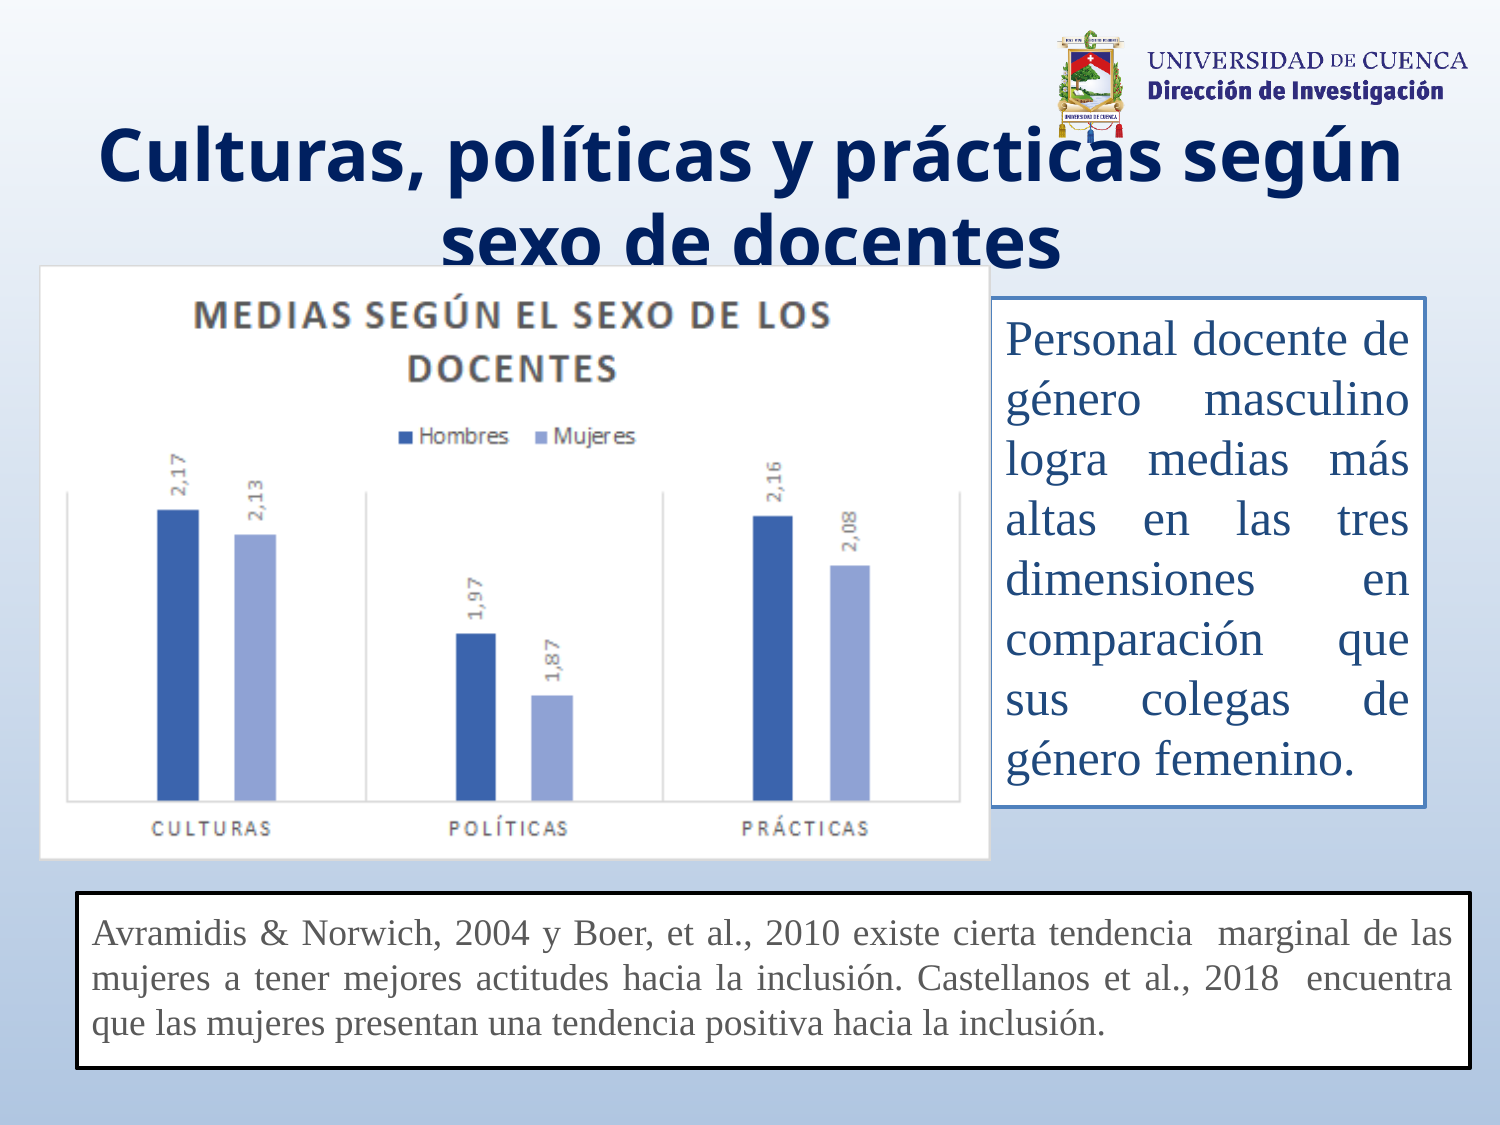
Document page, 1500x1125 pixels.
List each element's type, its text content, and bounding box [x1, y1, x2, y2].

title Culturas, políticas y prácticas según sexo de docentes [76, 125, 1427, 266]
text_box Avramidis & Norwich, 2004 y Boer, et al., 2010 existe cierta tendencia marginal de las mujeres a tener mejores actitudes hacia la inclusión. Castellanos et al., 2018 encuentra que las mujeres presentan una tendencia positiva hacia la inclusión. [75, 891, 1472, 1070]
list Personal docente de género masculino logra medias más altas en las tres dimensiones en comparación que sus colegas de género femenino. [995, 296, 1427, 809]
picture [1057, 30, 1468, 143]
picture [38, 265, 991, 861]
